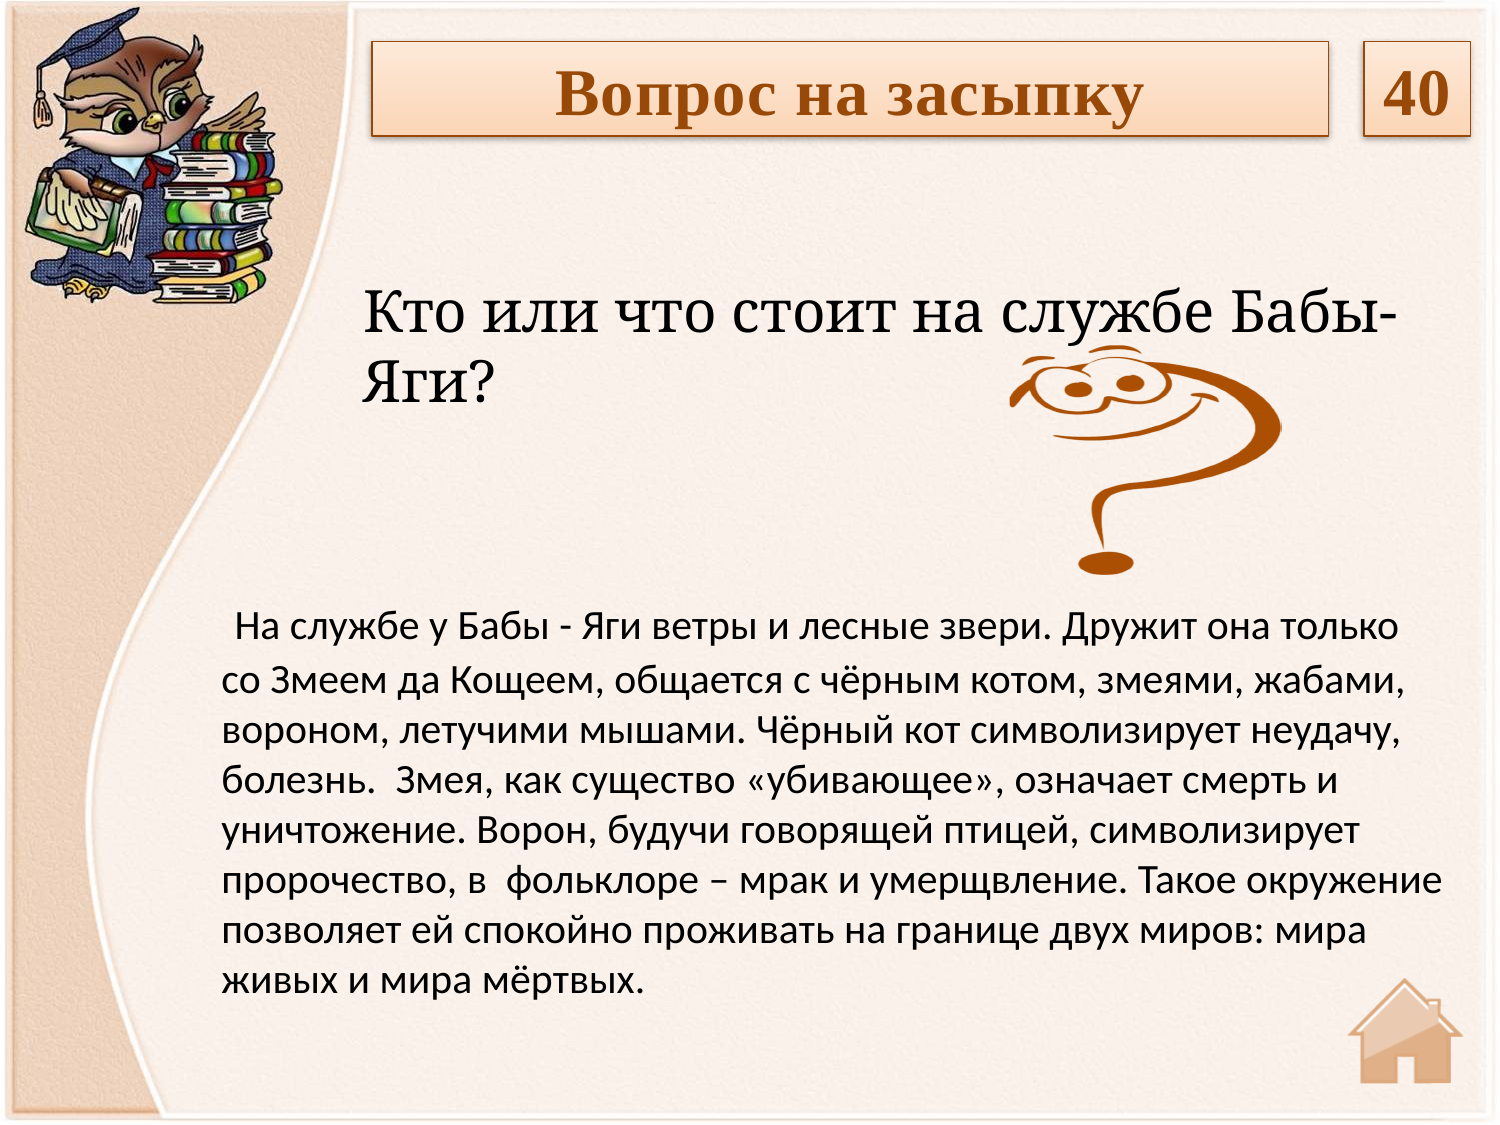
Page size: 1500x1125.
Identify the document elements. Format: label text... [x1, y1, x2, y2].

text_box Вопрос на засыпку [371, 41, 1329, 137]
text_box Кто или что стоит на службе Бабы-Яги? [348, 267, 1447, 422]
text_box На службе у Бабы - Яги ветры и лесные звери. Дружит она только со Змеем да Кощеем, общается с чёрным котом, змеями, жабами, вороном, летучими мышами. Чёрный кот символизирует неудачу, болезнь. Змея, как существо «убивающее», означает смерть и уничтожение. Ворон, будучи говорящей птицей, символизирует пророчество, в фольклоре – мрак и умерщвление. Такое окружение позволяет ей спокойно проживать на границе двух миров: мира живых и мира мёртвых. [206, 574, 1459, 1010]
picture [0, 0, 1500, 1125]
text_box 40 [1363, 41, 1471, 137]
